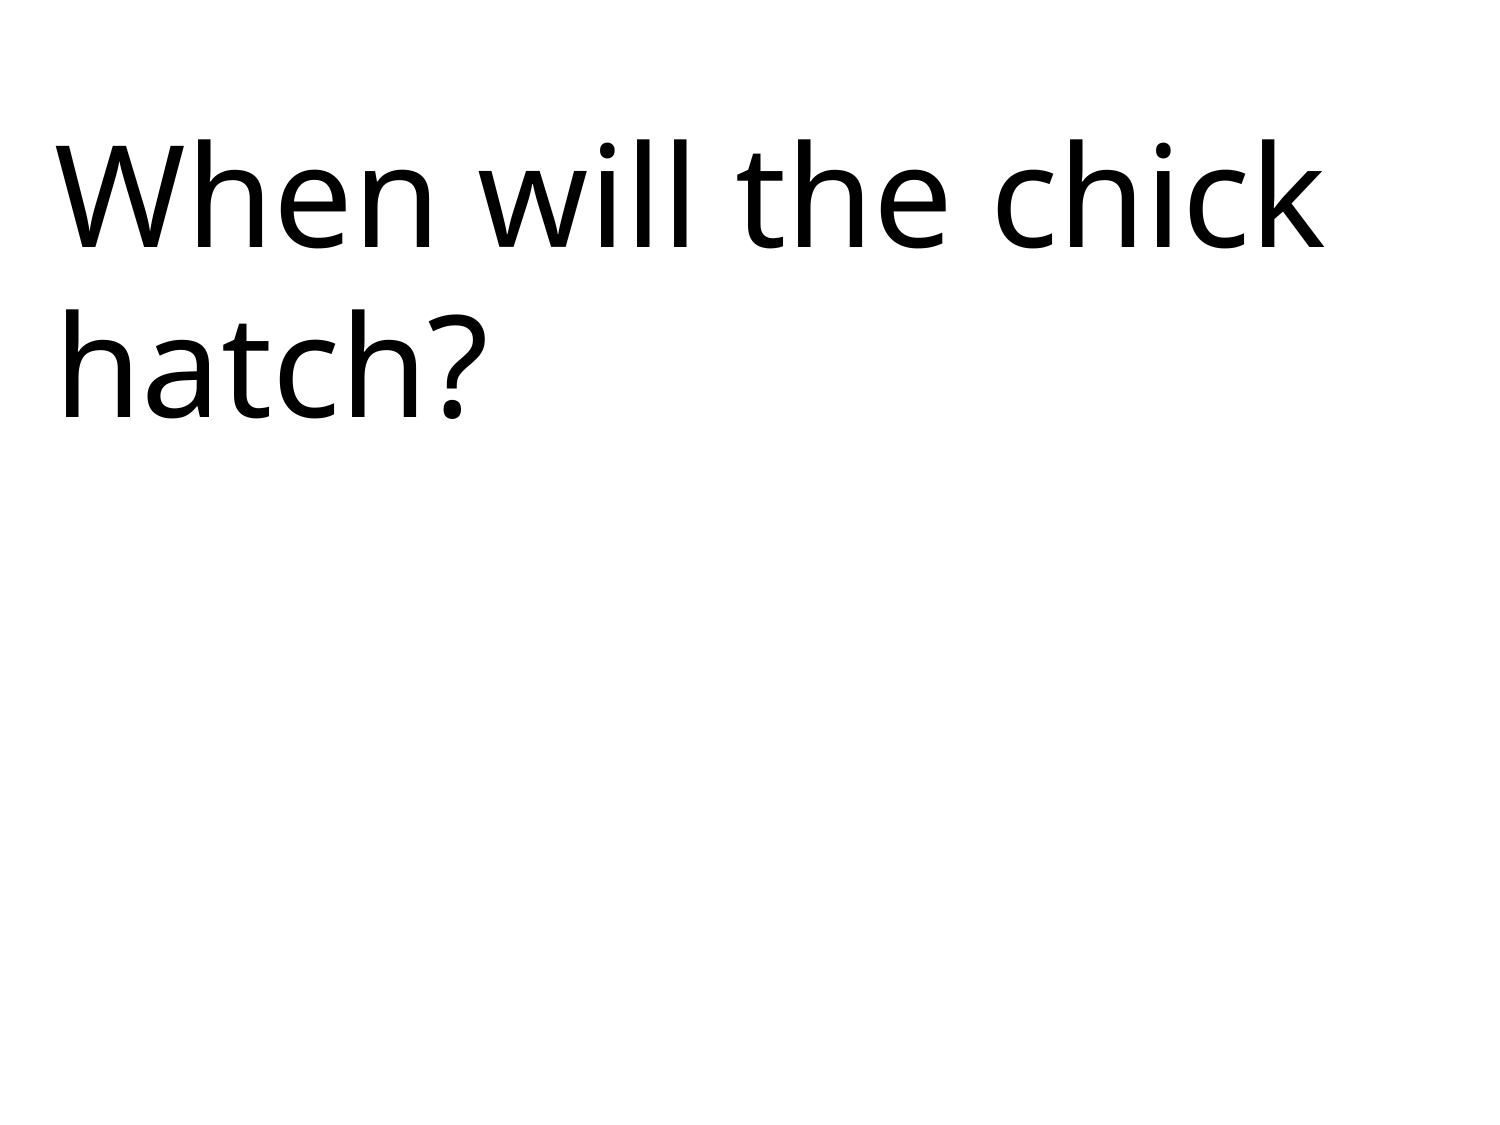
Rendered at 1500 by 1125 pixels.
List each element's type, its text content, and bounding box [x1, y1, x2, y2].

text_box When will the chick hatch? [39, 98, 1482, 624]
